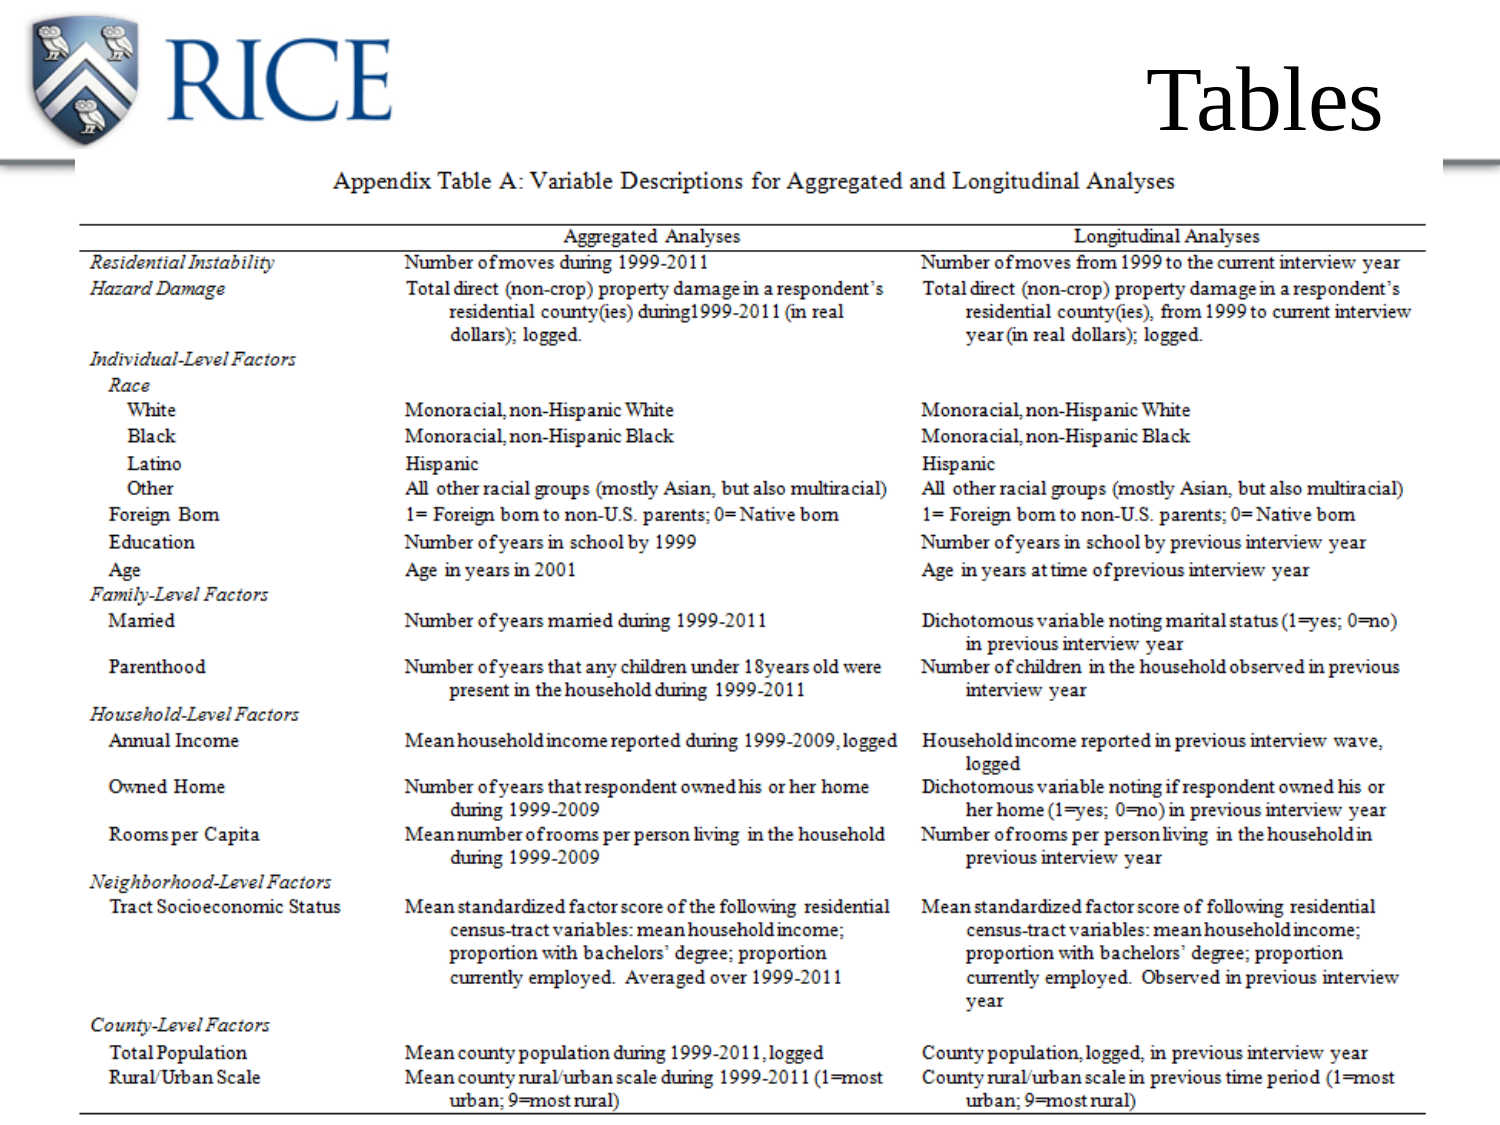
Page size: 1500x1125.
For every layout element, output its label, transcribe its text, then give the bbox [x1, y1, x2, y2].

title Tables [512, 0, 1400, 148]
picture [0, 0, 1500, 1125]
